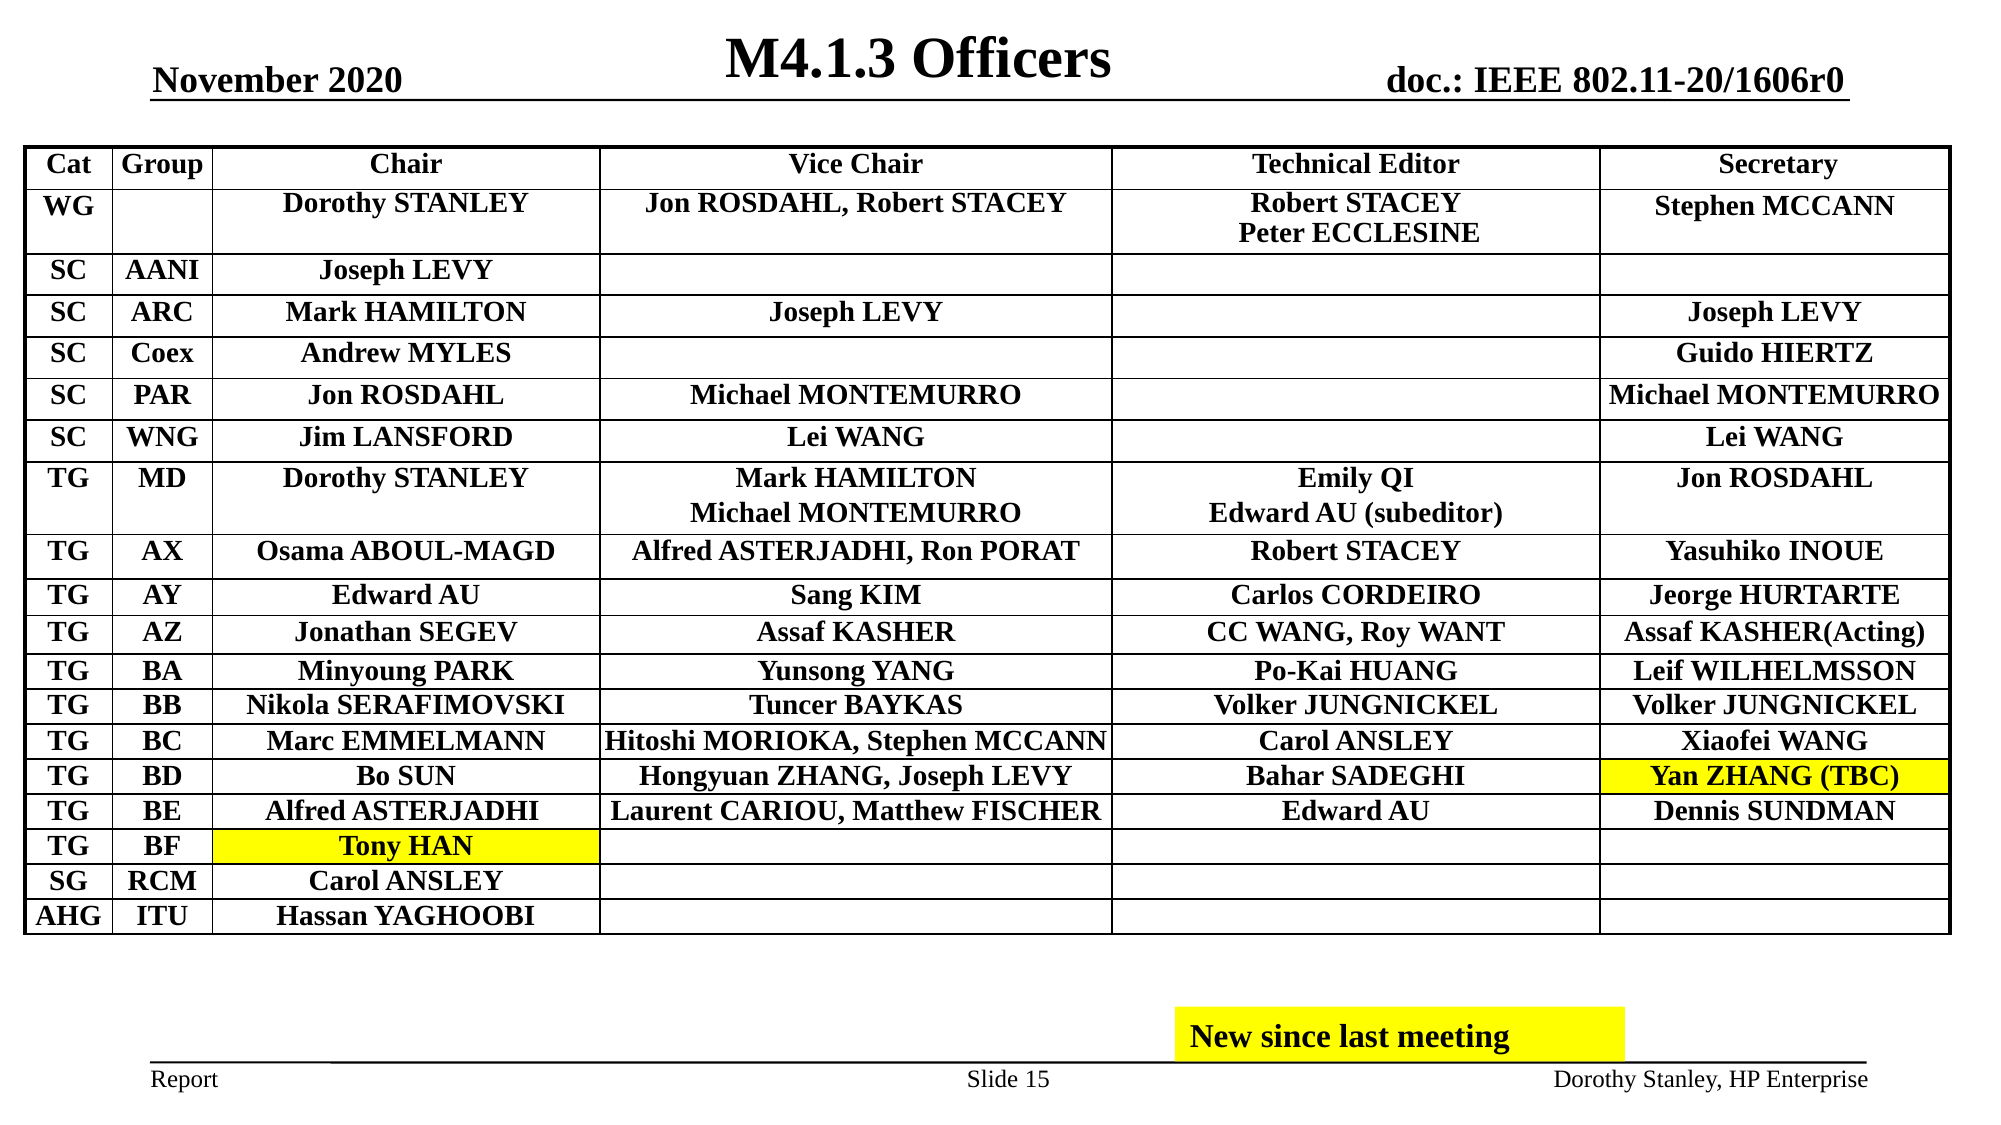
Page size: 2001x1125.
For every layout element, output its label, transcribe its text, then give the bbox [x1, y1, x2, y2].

table_cell Dorothy STANLEY [213, 190, 599, 253]
table_cell TG [27, 580, 112, 615]
table_cell Joseph LEVY [1601, 296, 1948, 336]
table_cell TG [27, 690, 112, 723]
table_cell Yasuhiko INOUE [1601, 535, 1948, 578]
table_cell Yunsong YANG [601, 655, 1111, 688]
table_cell Jon ROSDAHL, Robert STACEY [601, 190, 1111, 253]
table_cell Coex [113, 338, 212, 378]
table_cell Michael MONTEMURRO [601, 379, 1111, 419]
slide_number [152, 54, 406, 101]
table_cell Guido HIERTZ [1601, 338, 1948, 378]
table_cell SC [27, 255, 112, 294]
table_header Secretary [1601, 149, 1948, 189]
table_cell Bahar SADEGHI [1113, 760, 1599, 793]
table_cell [601, 830, 1111, 863]
table_cell Dorothy STANLEY [213, 463, 599, 534]
table_cell TG [27, 830, 112, 863]
table_cell Carlos CORDEIRO [1113, 580, 1599, 615]
table_cell [601, 255, 1111, 294]
table_cell [1113, 900, 1599, 933]
table_cell SC [27, 379, 112, 419]
table_cell Alfred ASTERJADHI [213, 795, 599, 828]
table_cell TG [27, 535, 112, 578]
table_cell BF [113, 830, 212, 863]
table_cell [1113, 379, 1599, 419]
table_cell CC WANG, Roy WANT [1113, 616, 1599, 653]
table_cell AX [113, 535, 212, 578]
table_cell Carol ANSLEY [213, 865, 599, 898]
table_cell Andrew MYLES [213, 338, 599, 378]
table_cell [601, 865, 1111, 898]
table_cell BC [113, 725, 212, 758]
table_cell Stephen MCCANN [1601, 190, 1948, 253]
table_cell [1113, 255, 1599, 294]
footer Dorothy Stanley, HP Enterprise [1512, 1061, 1869, 1093]
text_box New since last meeting [1174, 1006, 1625, 1062]
table_header Vice Chair [601, 149, 1111, 189]
table_cell ARC [113, 296, 212, 336]
table_cell Hassan YAGHOOBI [213, 900, 599, 933]
table_header Technical Editor [1113, 149, 1599, 189]
table_cell SG [27, 865, 112, 898]
table_cell [1113, 830, 1599, 863]
table_header Group [113, 149, 212, 189]
table_cell Nikola SERAFIMOVSKI [213, 690, 599, 723]
table_cell Lei WANG [601, 421, 1111, 461]
table_cell PAR [113, 379, 212, 419]
table_cell Tuncer BAYKAS [601, 690, 1111, 723]
table_cell Mark HAMILTON [213, 296, 599, 336]
table_cell [601, 900, 1111, 933]
table_cell Edward AU [1113, 795, 1599, 828]
table_cell SC [27, 421, 112, 461]
table_cell Osama ABOUL-MAGD [213, 535, 599, 578]
table_cell [1113, 865, 1599, 898]
table_cell Minyoung PARK [213, 655, 599, 688]
table_cell Michael MONTEMURRO [1601, 379, 1948, 419]
table_cell Bo SUN [213, 760, 599, 793]
table_cell Alfred ASTERJADHI, Ron PORAT [601, 535, 1111, 578]
table_cell Xiaofei WANG [1601, 725, 1948, 758]
table_cell TG [27, 725, 112, 758]
table_cell Volker JUNGNICKEL [1601, 690, 1948, 723]
table_cell Hitoshi MORIOKA, Stephen MCCANN [601, 725, 1111, 758]
table_cell [601, 338, 1111, 378]
table_cell BB [113, 690, 212, 723]
table_cell BE [113, 795, 212, 828]
table_cell Emily QI Edward AU (subeditor) [1113, 463, 1599, 534]
table_cell Joseph LEVY [213, 255, 599, 294]
table_cell Carol ANSLEY [1113, 725, 1599, 758]
table_cell SC [27, 296, 112, 336]
table_cell Lei WANG [1601, 421, 1948, 461]
table_cell Jeorge HURTARTE [1601, 580, 1948, 615]
table_cell [1601, 255, 1948, 294]
table_cell [1601, 900, 1948, 933]
table_cell Robert STACEY Peter ECCLESINE [1113, 190, 1599, 253]
table_cell Marc EMMELMANN [213, 725, 599, 758]
table_cell AHG [27, 900, 112, 933]
table_cell SC [27, 338, 112, 378]
table_cell WNG [113, 421, 212, 461]
table_cell Edward AU [213, 580, 599, 615]
table_cell Robert STACEY [1113, 535, 1599, 578]
table_cell MD [113, 463, 212, 534]
table_cell Mark HAMILTON Michael MONTEMURRO [601, 463, 1111, 534]
table_cell TG [27, 760, 112, 793]
table_cell WG [27, 190, 112, 253]
table_cell Assaf KASHER [601, 616, 1111, 653]
table_cell BD [113, 760, 212, 793]
table_cell BA [113, 655, 212, 688]
table_cell Jim LANSFORD [213, 421, 599, 461]
table_cell Volker JUNGNICKEL [1113, 690, 1599, 723]
table_cell Jon ROSDAHL [213, 379, 599, 419]
table_cell ITU [113, 900, 212, 933]
table_cell TG [27, 795, 112, 828]
table_cell Jon ROSDAHL [1601, 463, 1948, 534]
title M4.1.3 Officers [324, 23, 1513, 86]
table_cell Tony HAN [213, 830, 599, 863]
table_cell [1113, 421, 1599, 461]
table_cell Jonathan SEGEV [213, 616, 599, 653]
table_cell Dennis SUNDMAN [1601, 795, 1948, 828]
table_cell TG [27, 655, 112, 688]
table_cell [1113, 338, 1599, 378]
table_cell [1601, 865, 1948, 898]
table_cell Joseph LEVY [601, 296, 1111, 336]
table_cell RCM [113, 865, 212, 898]
table_cell Po-Kai HUANG [1113, 655, 1599, 688]
table_header Chair [213, 149, 599, 189]
table_cell [113, 190, 212, 253]
table_cell Leif WILHELMSSON [1601, 655, 1948, 688]
slide_number Slide 15 [964, 1061, 1053, 1093]
table_cell Sang KIM [601, 580, 1111, 615]
table_cell TG [27, 616, 112, 653]
table_header Cat [27, 149, 112, 189]
table_cell [1113, 296, 1599, 336]
table_cell AANI [113, 255, 212, 294]
table_cell Assaf KASHER(Acting) [1601, 616, 1948, 653]
table_cell AY [113, 580, 212, 615]
table_cell Hongyuan ZHANG, Joseph LEVY [601, 760, 1111, 793]
table_cell [1601, 830, 1948, 863]
table_cell Yan ZHANG (TBC) [1601, 760, 1948, 793]
table_cell TG [27, 463, 112, 534]
table_cell AZ [113, 616, 212, 653]
table_cell Laurent CARIOU, Matthew FISCHER [601, 795, 1111, 828]
